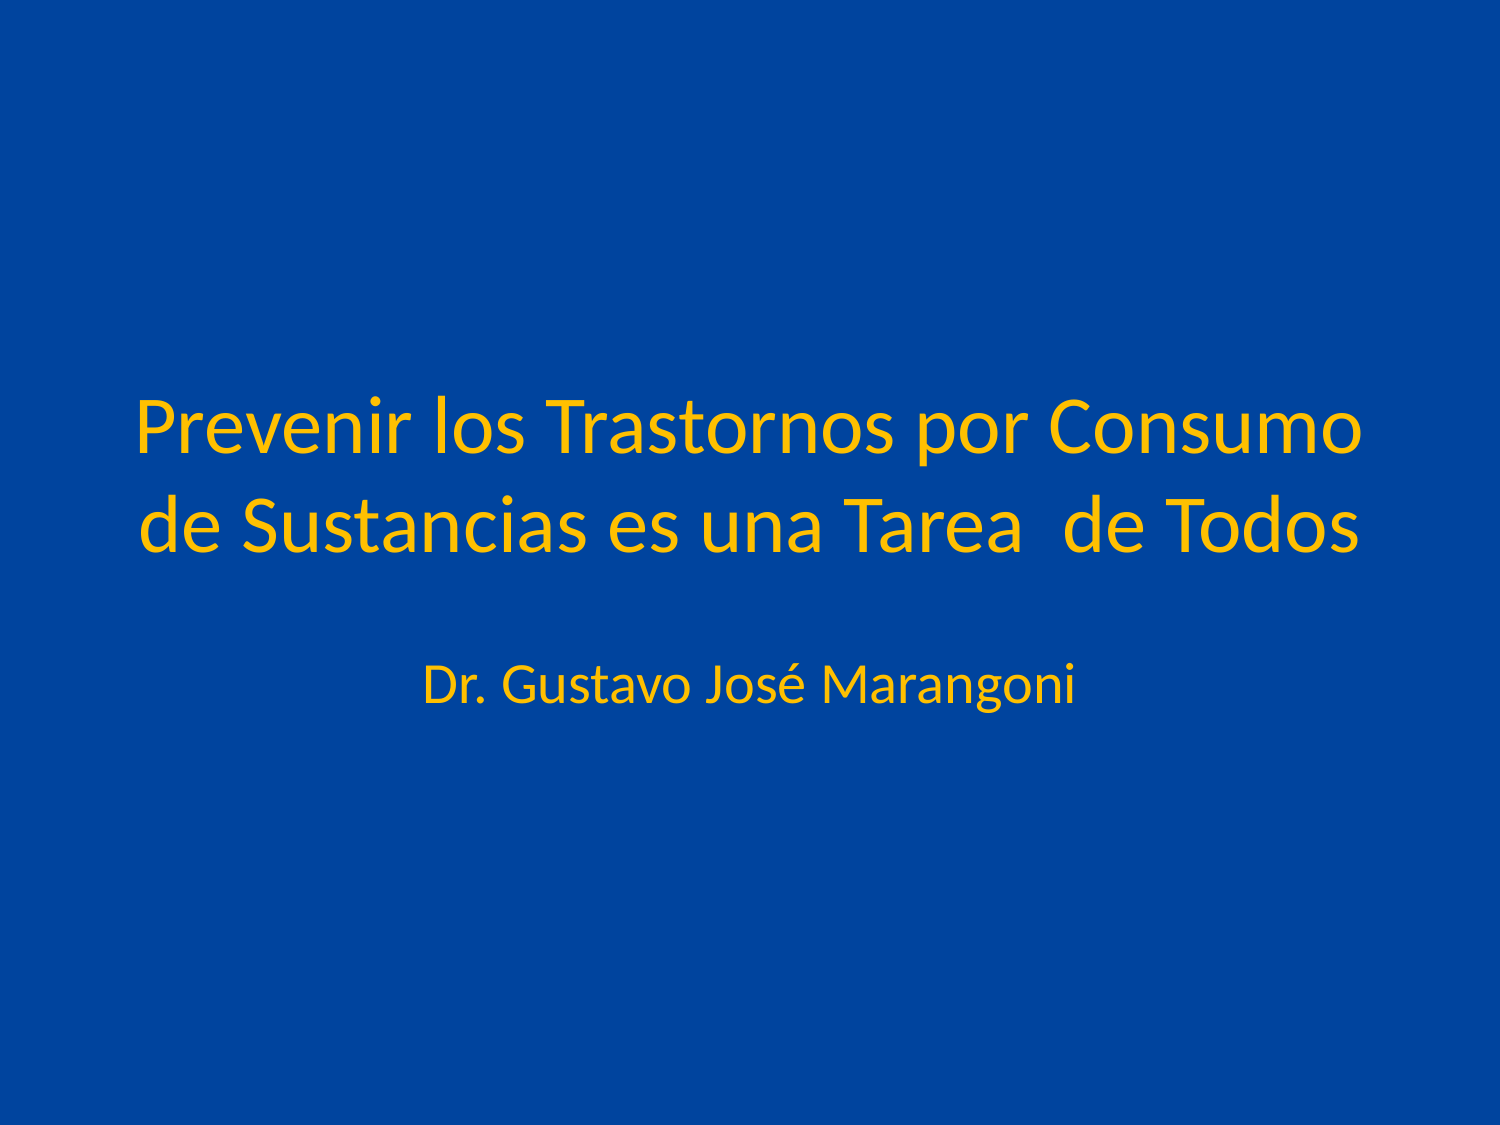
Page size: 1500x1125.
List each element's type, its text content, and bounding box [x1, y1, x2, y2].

subtitle Dr. Gustavo José Marangoni [225, 637, 1275, 925]
title Prevenir los Trastornos por Consumo de Sustancias es una Tarea de Todos [112, 349, 1388, 591]
